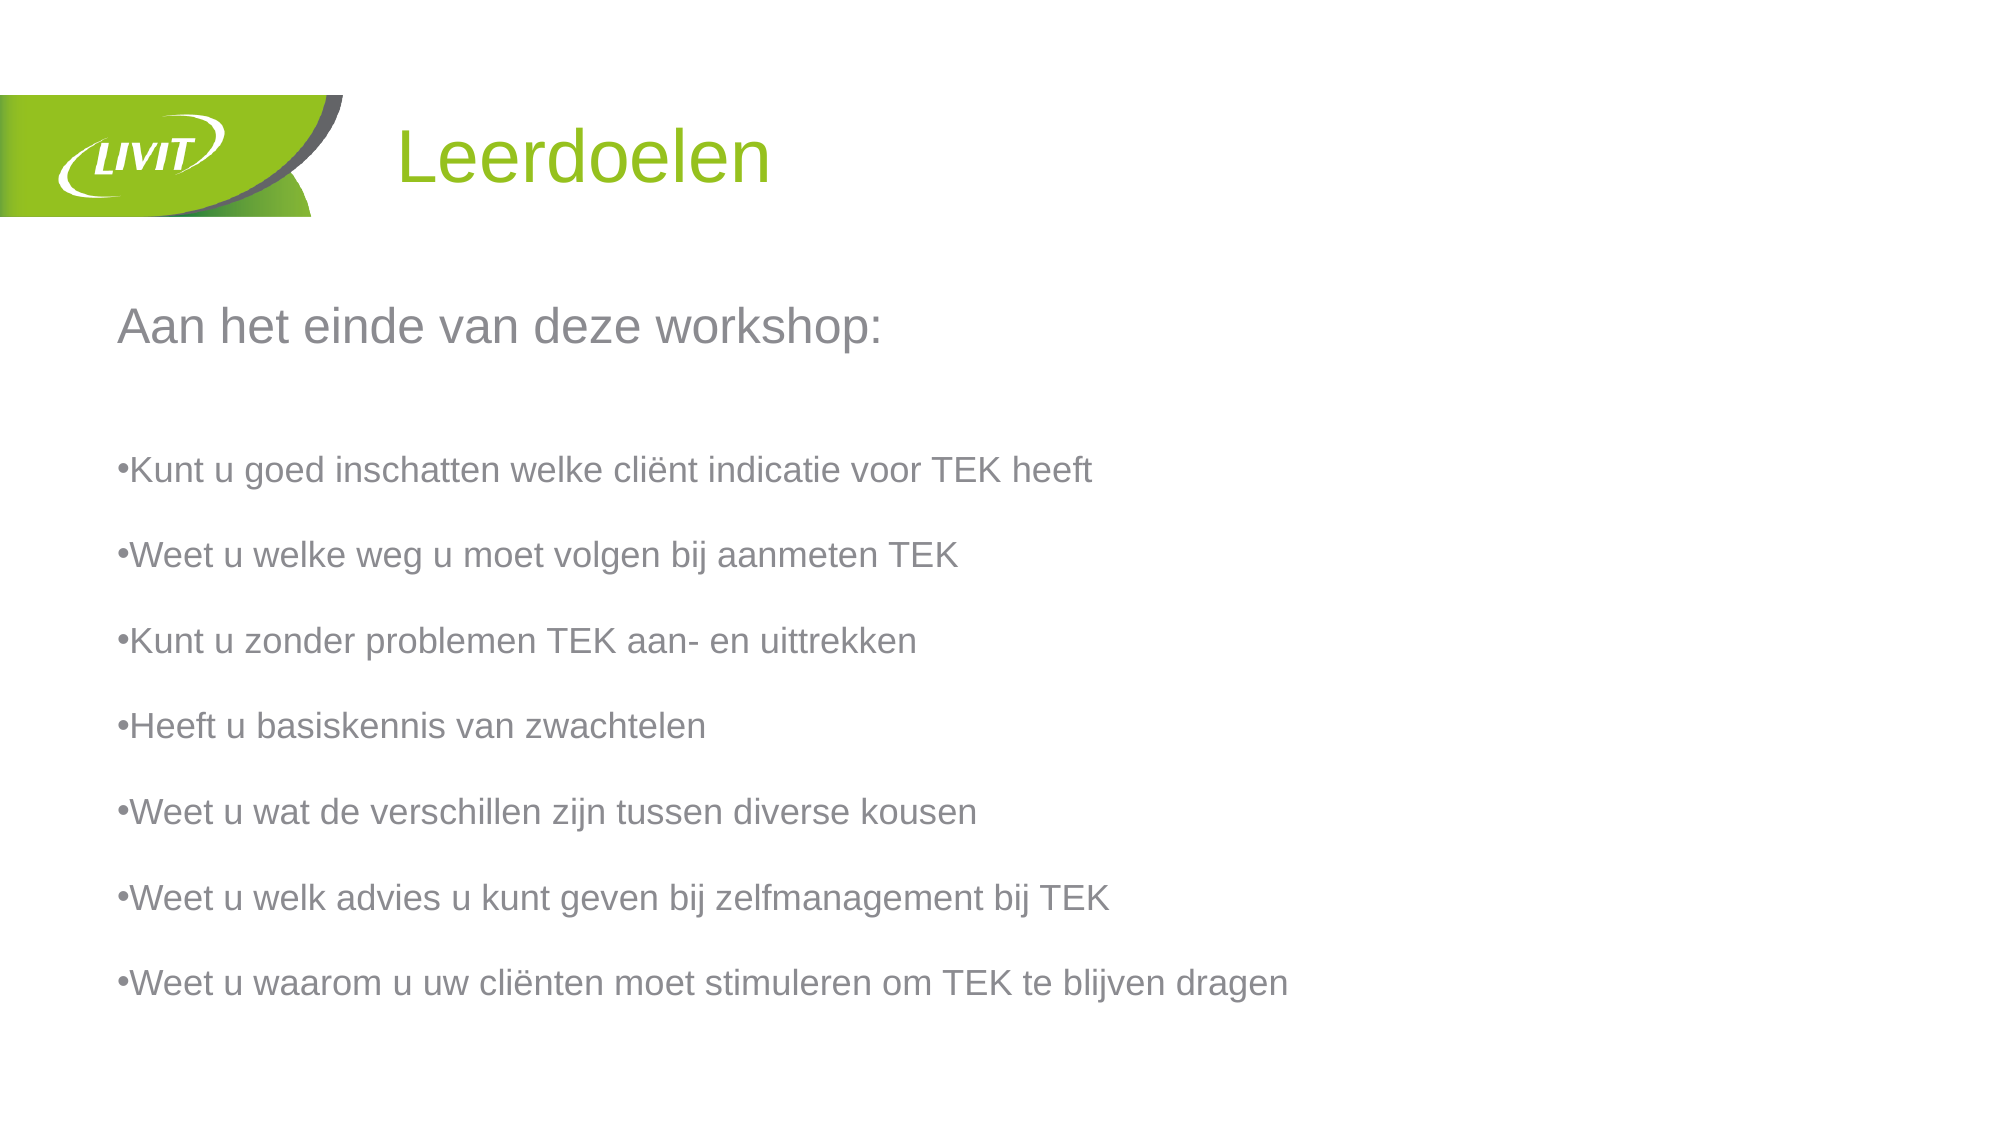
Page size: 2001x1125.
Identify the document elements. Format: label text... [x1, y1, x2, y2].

list Kunt u goed inschatten welke cliënt indicatie voor TEK heeft Weet u welke weg u moet volgen bij aanmeten TEK Kunt u zonder problemen TEK aan- en uittrekken Heeft u basiskennis van zwachtelen Weet u wat de verschillen zijn tussen diverse kousen Weet u welk advies u kunt geven bij zelfmanagement bij TEK Weet u waarom u uw cliënten moet stimuleren om TEK te blijven dragen [102, 416, 1900, 1013]
title Leerdoelen [381, 109, 1900, 214]
picture [0, 95, 343, 217]
list Aan het einde van deze workshop: [102, 255, 1900, 375]
